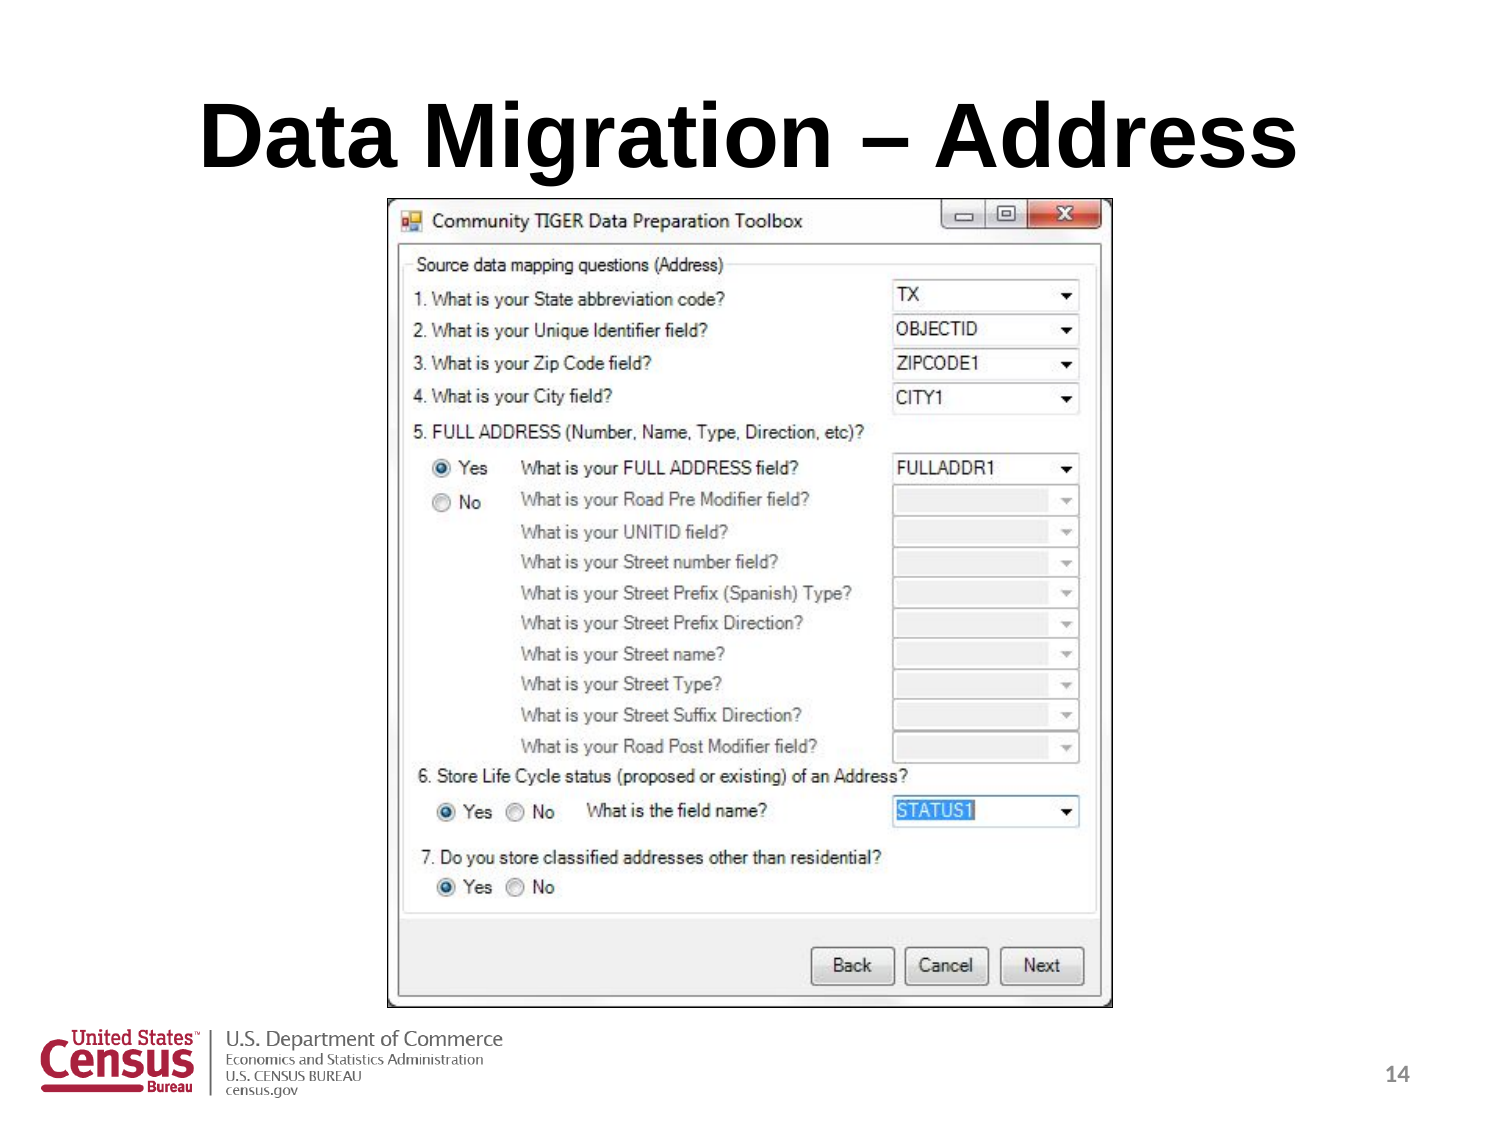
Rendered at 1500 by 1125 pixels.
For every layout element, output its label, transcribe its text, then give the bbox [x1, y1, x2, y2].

title Data Migration – Address [0, 37, 1500, 225]
picture [387, 198, 1113, 1008]
picture [0, 1022, 1500, 1125]
slide_number 14 [1074, 1042, 1425, 1103]
